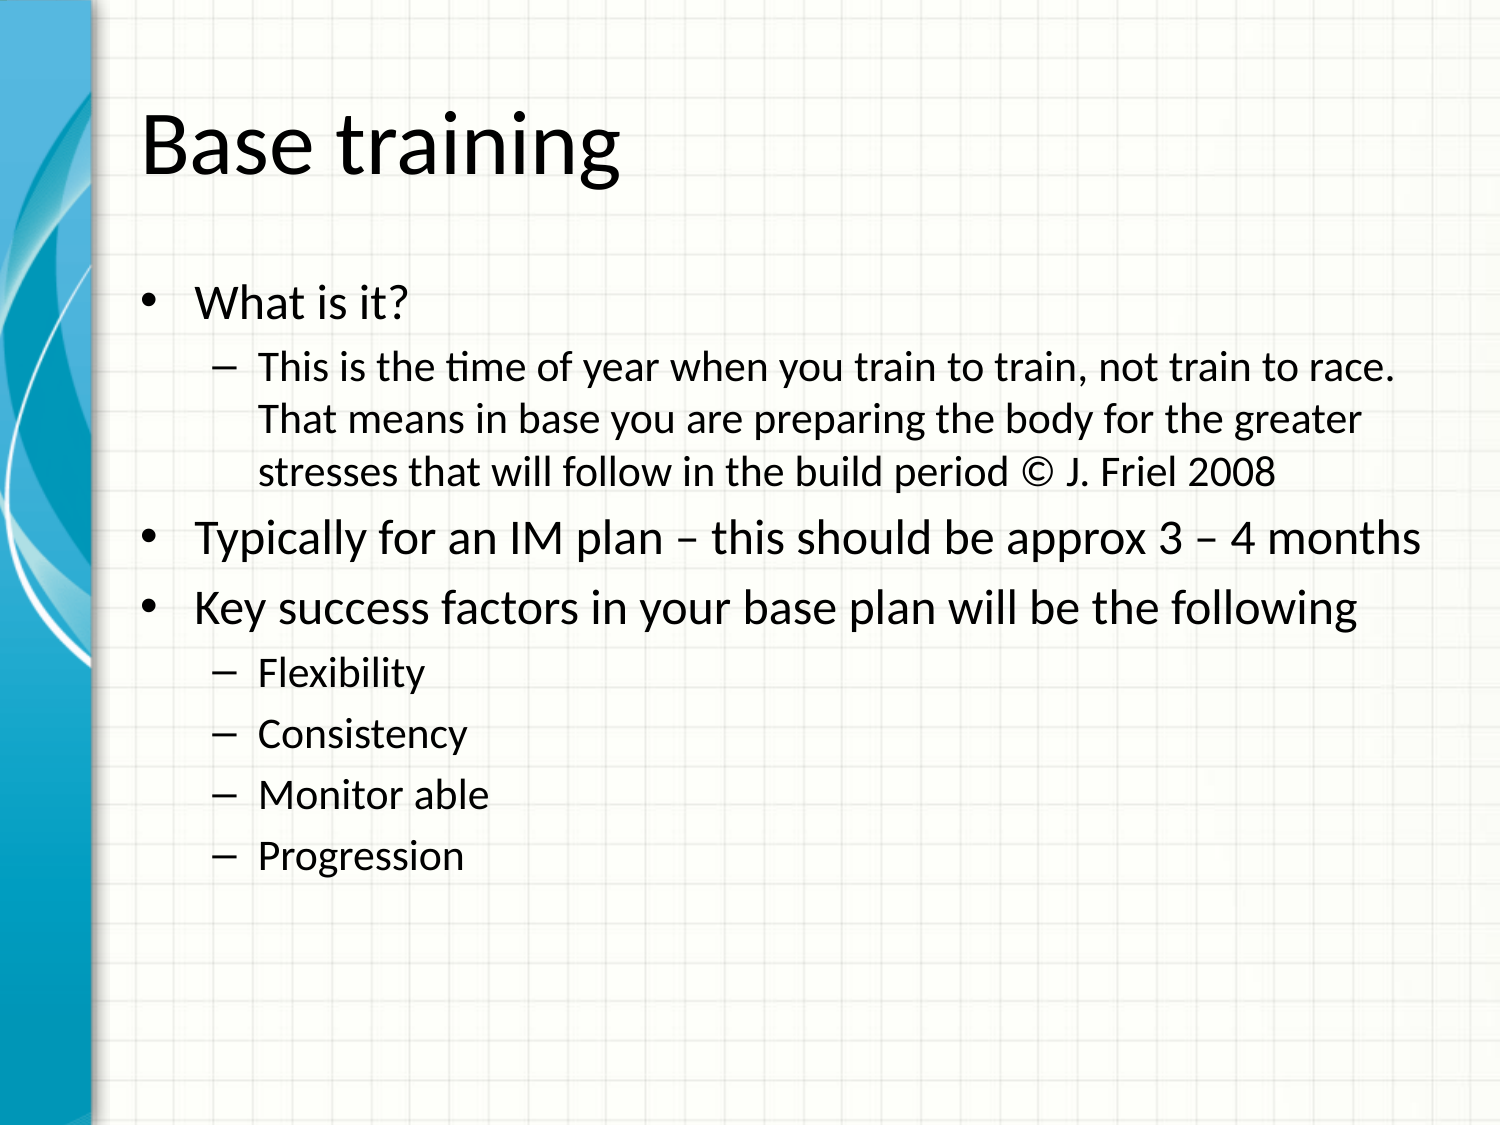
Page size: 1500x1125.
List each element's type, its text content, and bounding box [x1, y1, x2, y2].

list What is it? This is the time of year when you train to train, not train to race. That means in base you are preparing the body for the greater stresses that will follow in the build period © J. Friel 2008 Typically for an IM plan – this should be approx 3 – 4 months Key success factors in your base plan will be the following Flexibility Consistency Monitor able Progression [125, 261, 1450, 967]
title Base training [125, 44, 1450, 232]
picture [0, 0, 1500, 1125]
